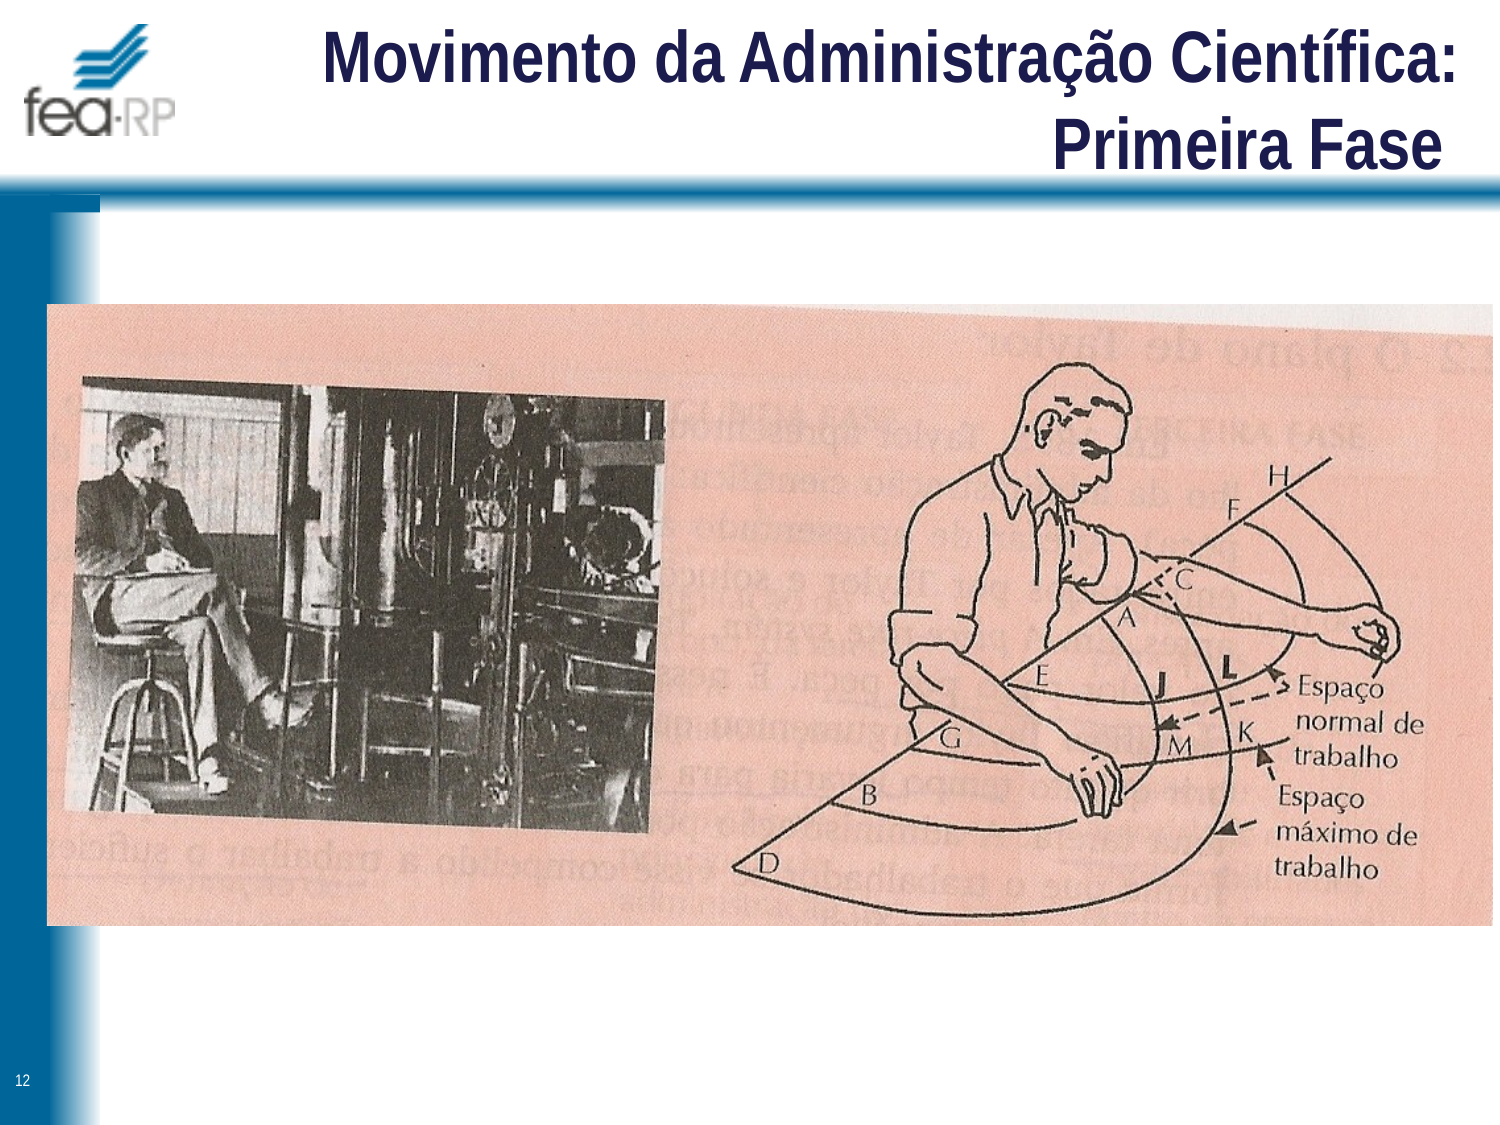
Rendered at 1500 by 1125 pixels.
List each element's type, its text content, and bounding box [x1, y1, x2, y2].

title Movimento da Administração Científica: Primeira Fase [93, 0, 1477, 193]
picture [47, 304, 1494, 926]
picture [24, 24, 93, 136]
slide_number 12 [0, 1062, 153, 1125]
